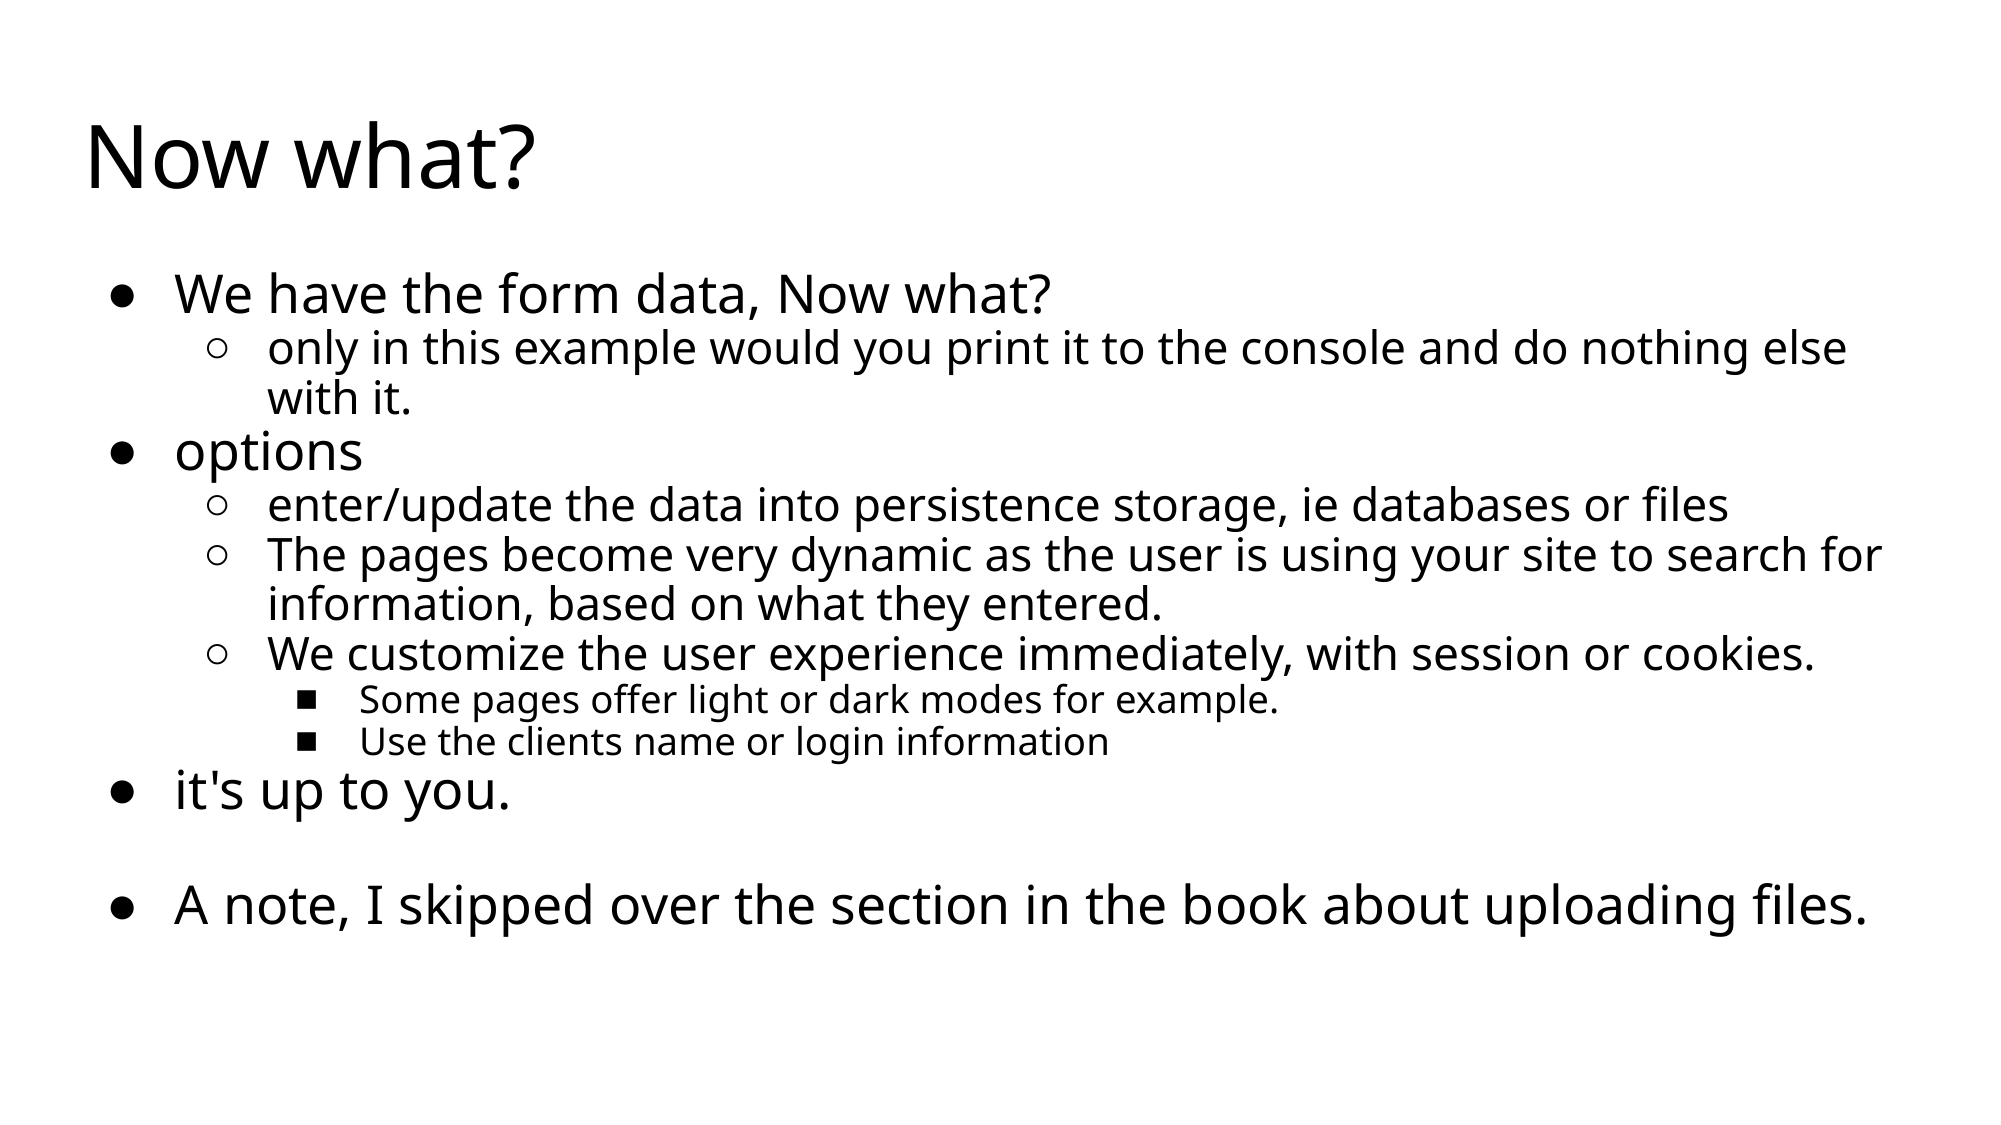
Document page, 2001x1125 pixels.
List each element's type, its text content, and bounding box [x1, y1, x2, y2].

title Now what? [68, 97, 1932, 223]
list We have the form data, Now what? only in this example would you print it to the console and do nothing else with it. options enter/update the data into persistence storage, ie databases or files The pages become very dynamic as the user is using your site to search for information, based on what they entered. We customize the user experience immediately, with session or cookies. Some pages offer light or dark modes for example. Use the clients name or login information it's up to you. A note, I skipped over the section in the book about uploading files. [68, 252, 1932, 1000]
